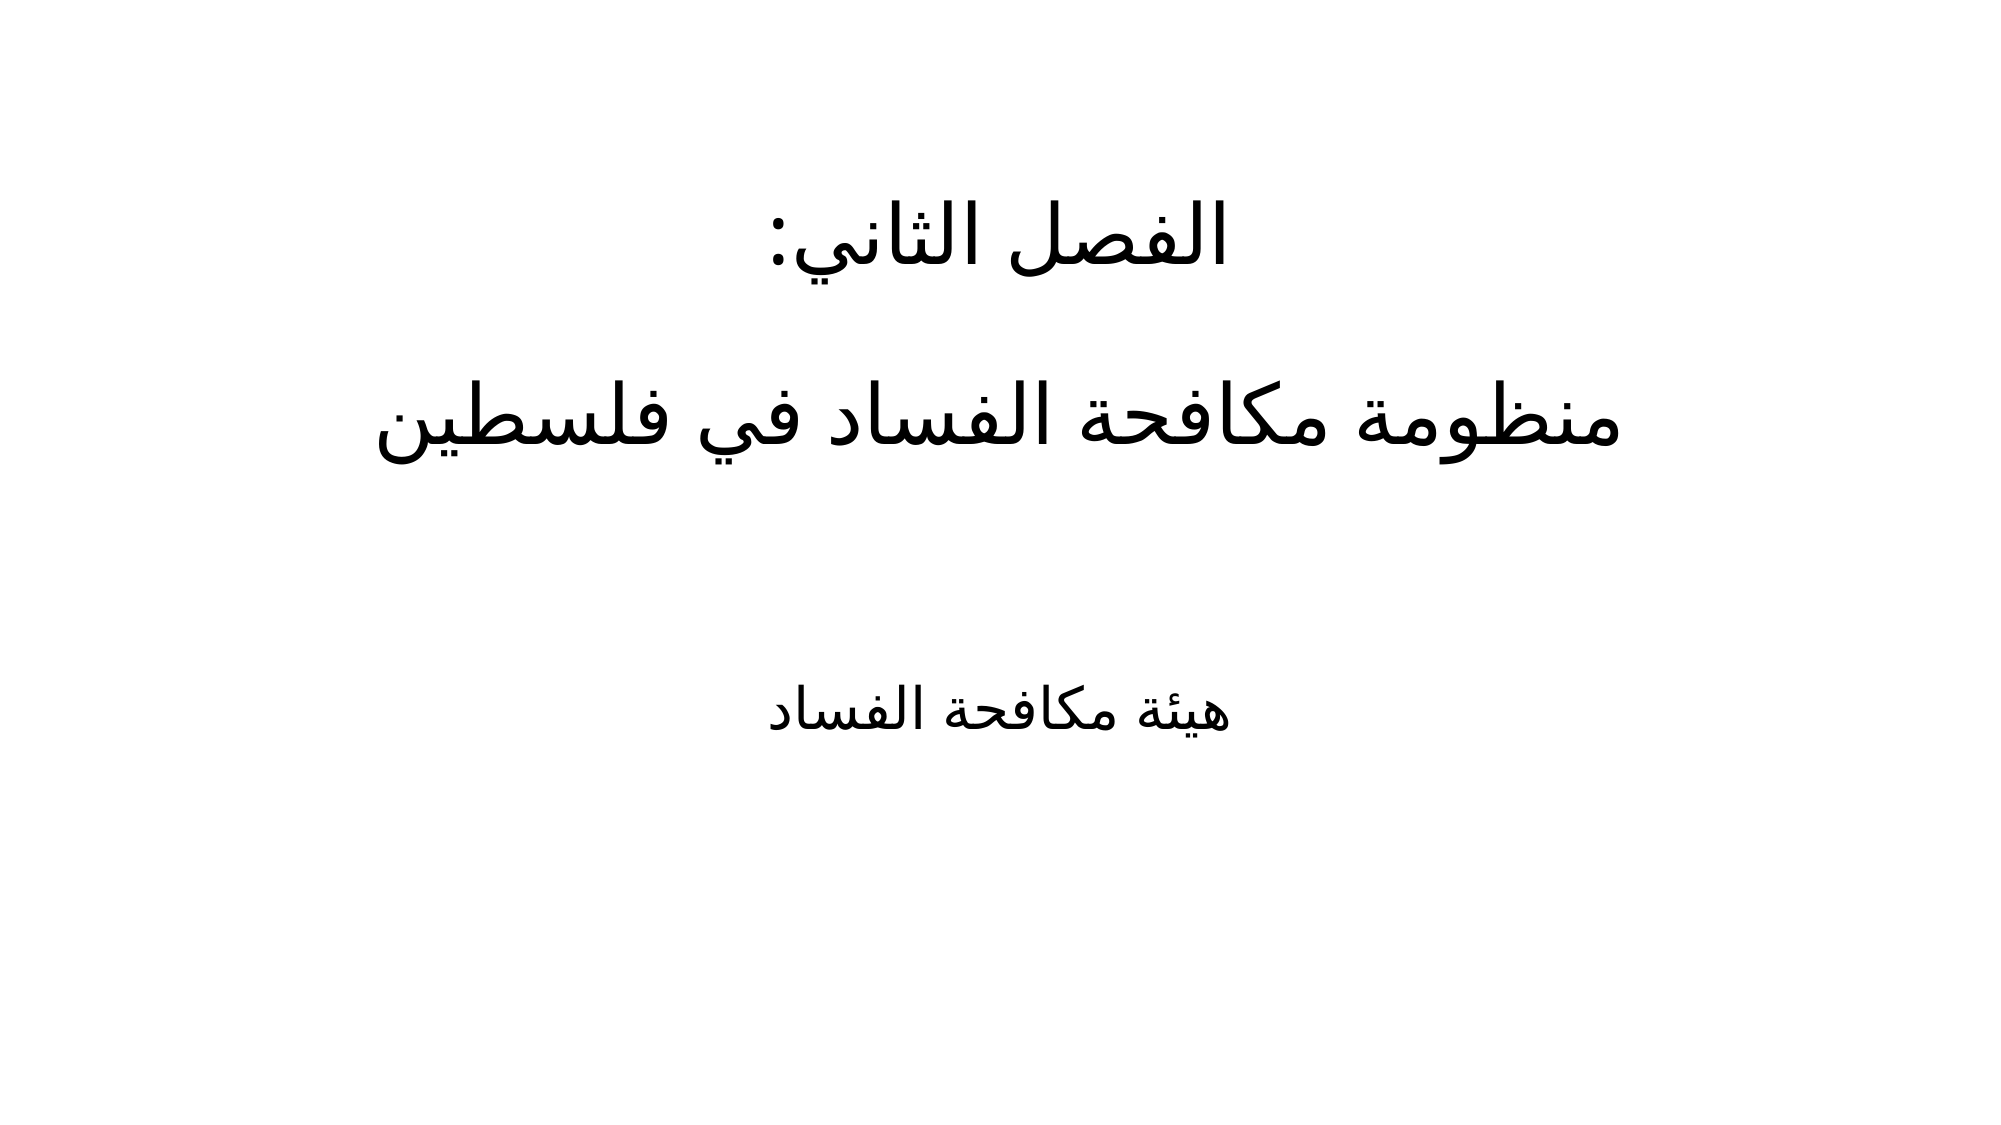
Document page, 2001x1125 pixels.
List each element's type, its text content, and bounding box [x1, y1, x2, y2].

subtitle هيئة مكافحة الفساد [249, 590, 1750, 863]
title الفصل الثاني: منظومة مكافحة الفساد في فلسطين [249, 184, 1750, 471]
